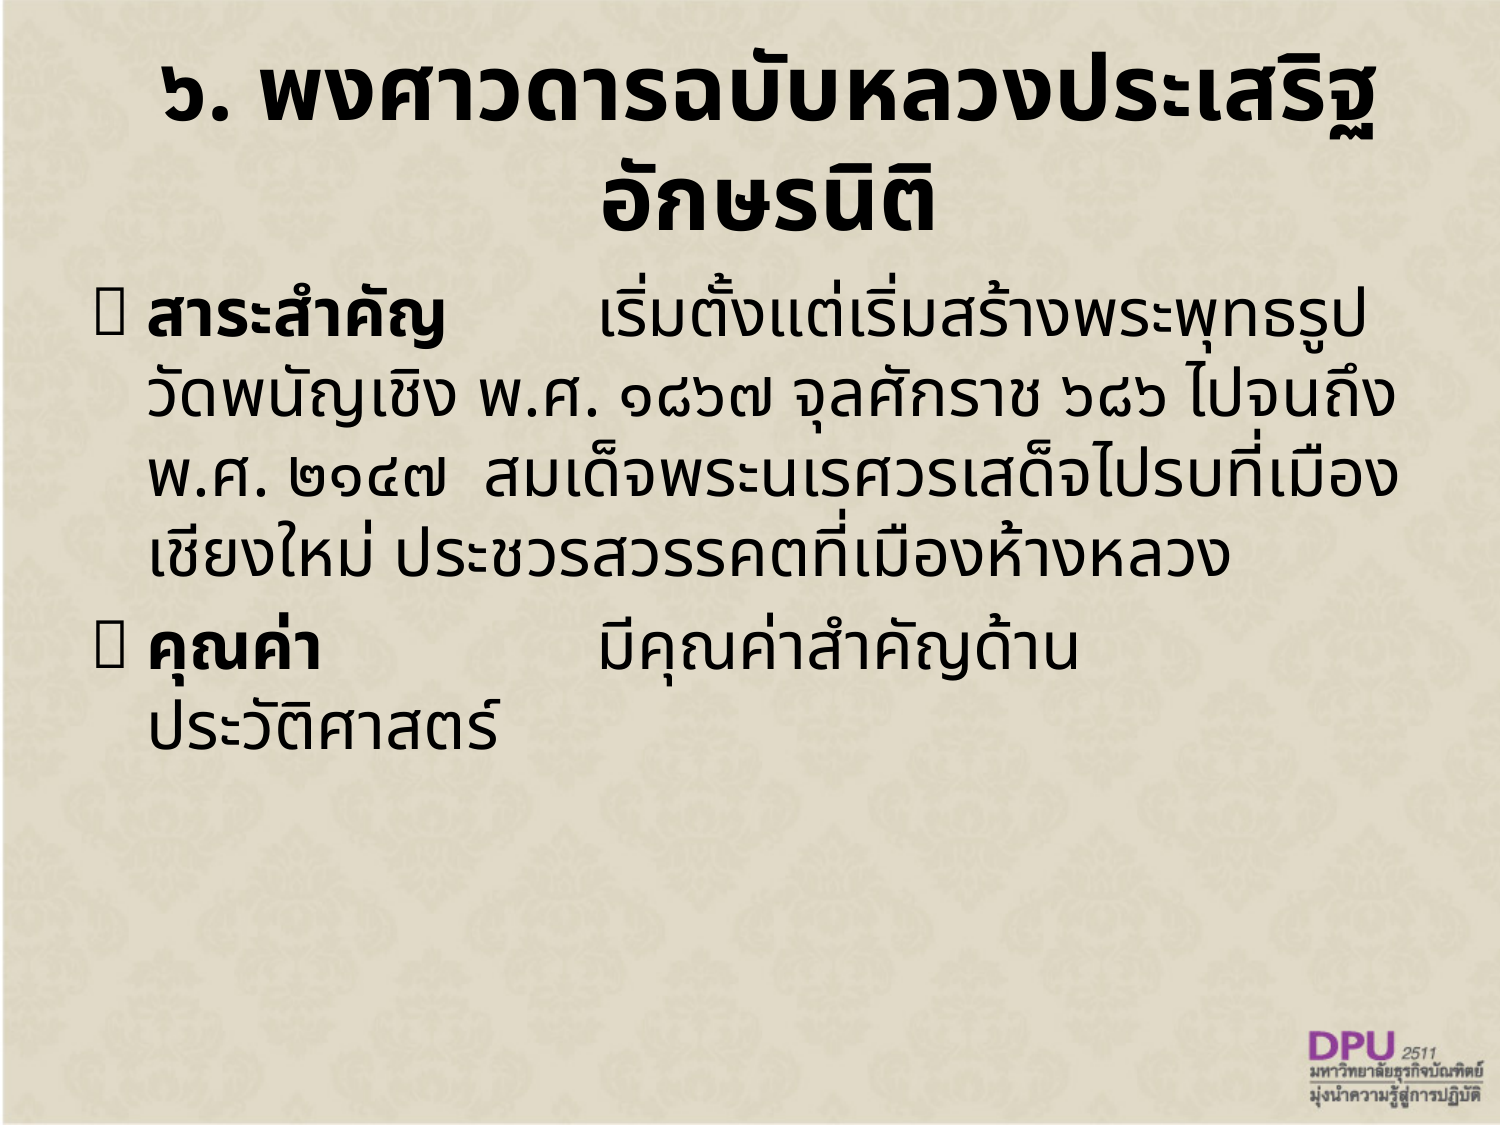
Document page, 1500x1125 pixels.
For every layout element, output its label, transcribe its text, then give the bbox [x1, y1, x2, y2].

title ๖. พงศาวดารฉบับหลวงประเสริฐอักษรนิติ [74, 44, 1466, 233]
picture [0, 0, 1500, 1125]
list สาระสำคัญ เริ่มตั้งแต่เริ่มสร้างพระพุทธรูปวัดพนัญเชิง พ.ศ. ๑๘๖๗ จุลศักราช ๖๘๖ ไปจนถึง พ.ศ. ๒๑๔๗ สมเด็จพระนเรศวรเสด็จไปรบที่เมืองเชียงใหม่ ประชวรสวรรคตที่เมืองห้างหลวง คุณค่า มีคุณค่าสำคัญด้านประวัติศาสตร์ [74, 262, 1426, 1006]
